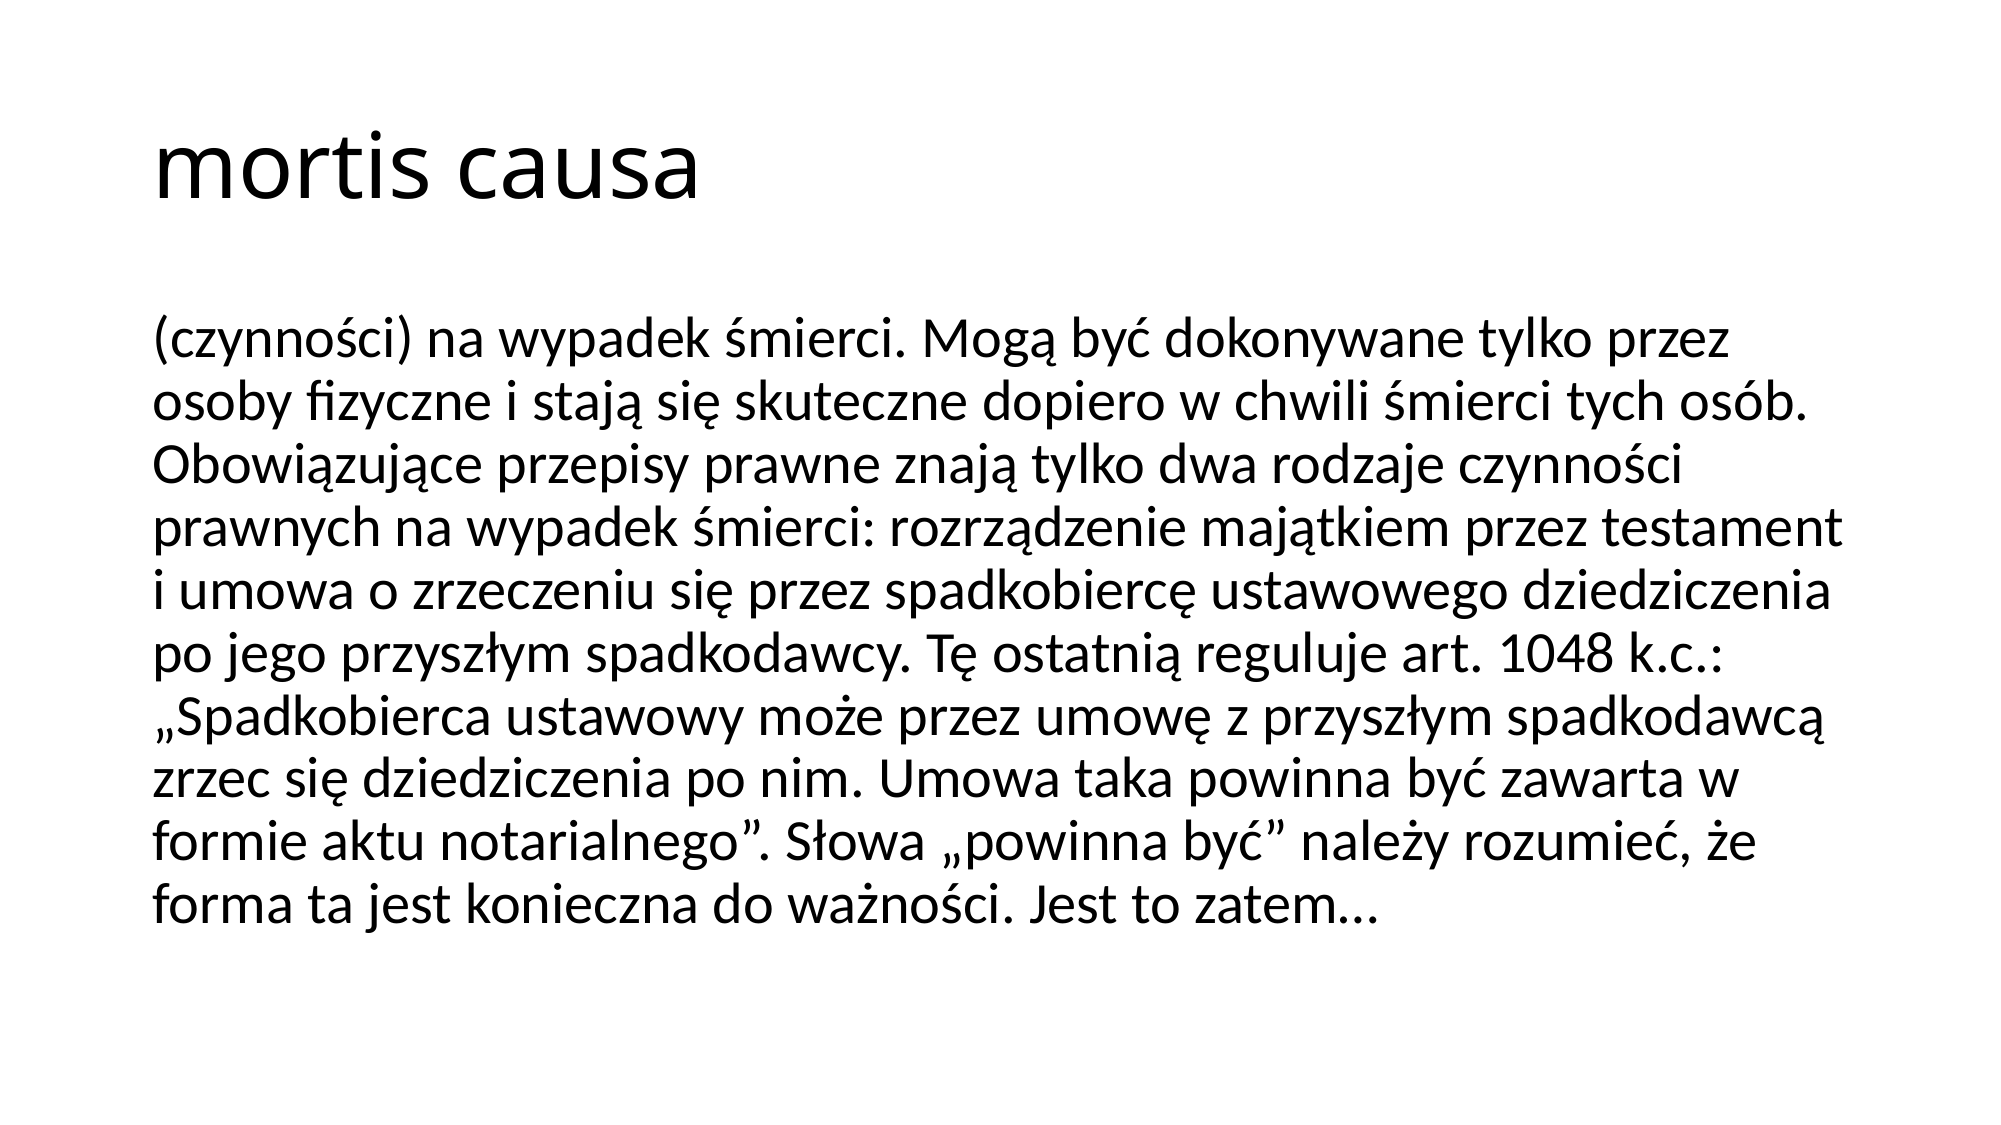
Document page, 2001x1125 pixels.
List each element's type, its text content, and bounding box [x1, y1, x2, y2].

list (czynności) na wypadek śmierci. Mogą być dokonywane tylko przez osoby fizyczne i stają się skuteczne dopiero w chwili śmierci tych osób. Obowiązujące przepisy prawne znają tylko dwa rodzaje czynności prawnych na wypadek śmierci: rozrządzenie majątkiem przez testament i umowa o zrzeczeniu się przez spadkobiercę ustawowego dziedziczenia po jego przyszłym spadkodawcy. Tę ostatnią reguluje art. 1048 k.c.: „Spadkobierca ustawowy może przez umowę z przyszłym spadkodawcą zrzec się dziedziczenia po nim. Umowa taka powinna być zawarta w formie aktu notarialnego”. Słowa „powinna być” należy rozumieć, że forma ta jest konieczna do ważności. Jest to zatem… [137, 299, 1863, 1014]
title mortis causa [137, 59, 1863, 278]
